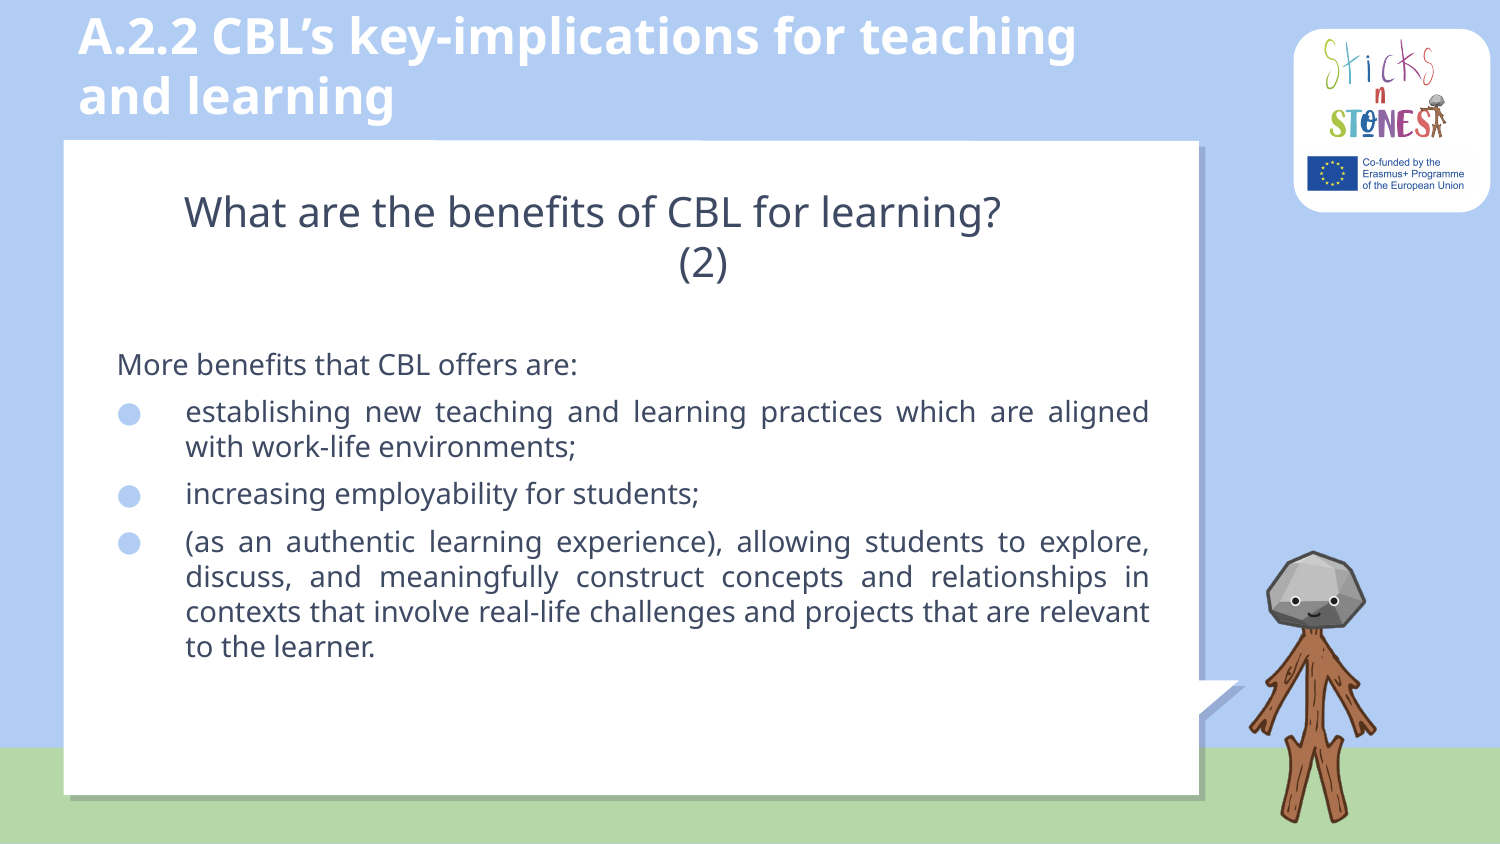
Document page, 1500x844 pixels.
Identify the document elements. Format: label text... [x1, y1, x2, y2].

picture [1300, 149, 1474, 196]
title A.2.2 CBL’s key-implications for teaching and learning [63, 0, 1200, 140]
picture [1323, 38, 1448, 139]
picture [1117, 498, 1500, 844]
list What are the benefits of CBL for learning? (2) More benefits that CBL offers are: establishing new teaching and learning practices which are aligned with work-life environments; increasing employability for students; (as an authentic learning experience), allowing students to explore, discuss, and meaningfully construct concepts and relationships in contexts that involve real-life challenges and projects that are relevant to the learner. [95, 170, 1166, 769]
